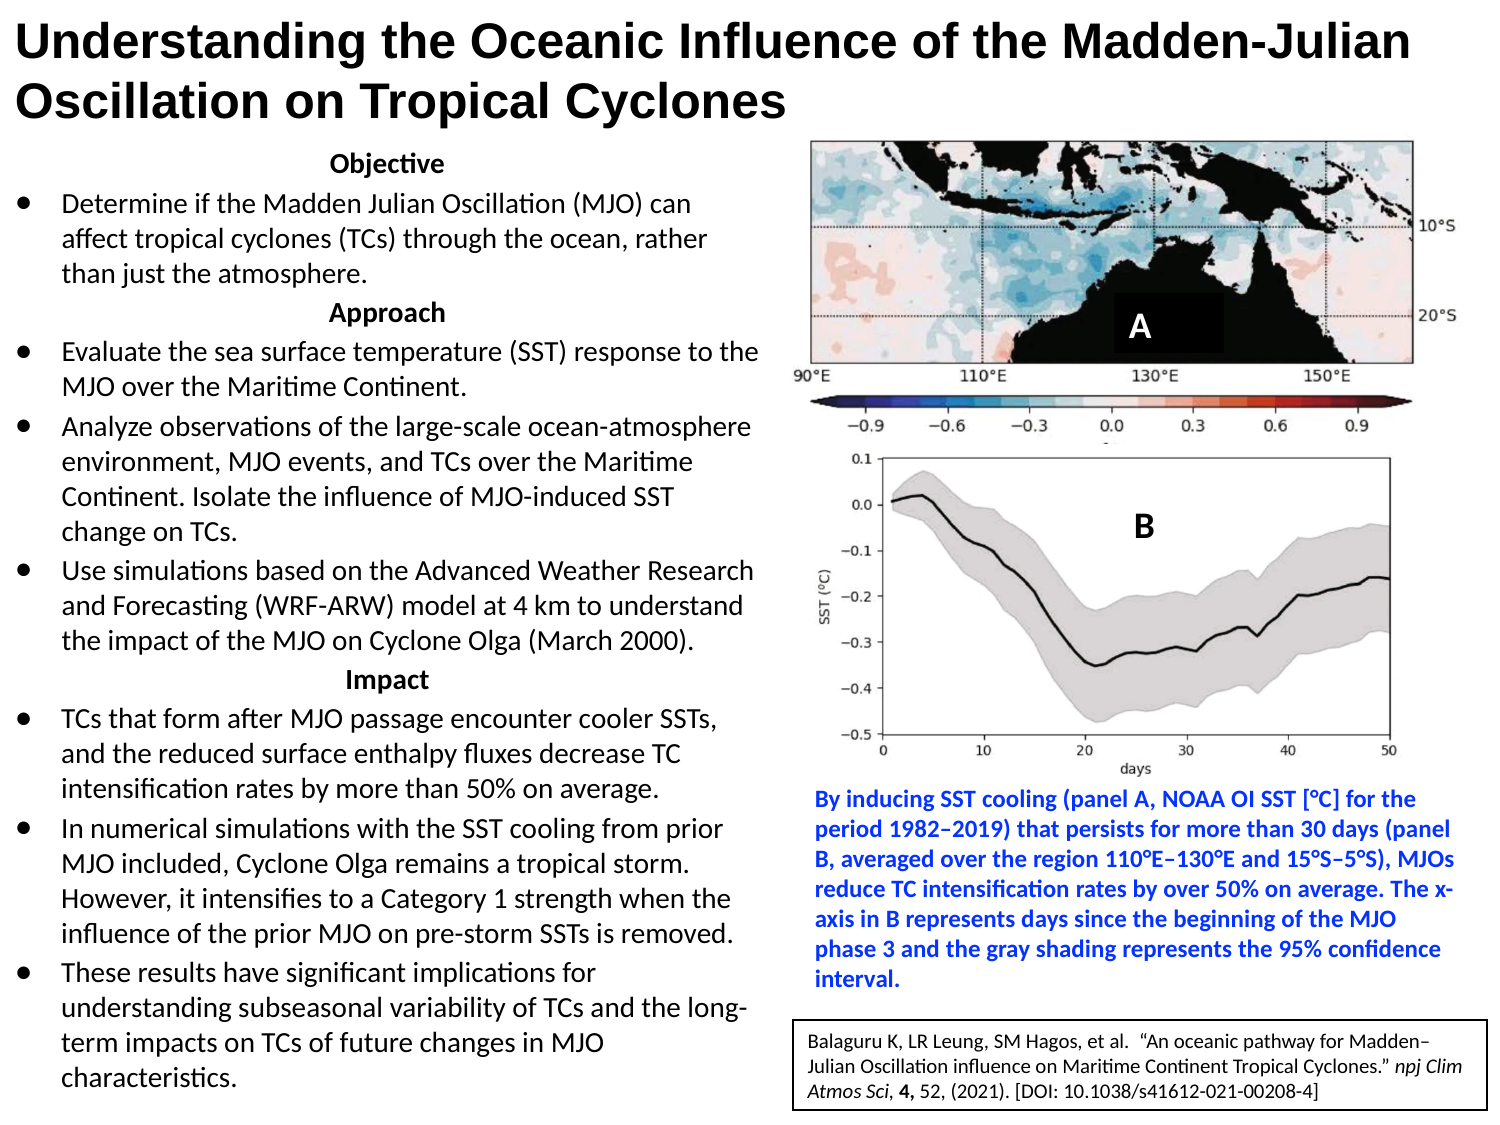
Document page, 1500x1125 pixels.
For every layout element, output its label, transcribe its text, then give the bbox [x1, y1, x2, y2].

text_box Balaguru K, LR Leung, SM Hagos, et al. “An oceanic pathway for Madden–Julian Oscillation influence on Maritime Continent Tropical Cyclones.” npj Clim Atmos Sci, 4, 52, (2021). [DOI: 10.1038/s41612-021-00208-4] [792, 1020, 1488, 1110]
picture [787, 124, 1466, 785]
text_box Understanding the Oceanic Influence of the Madden-Julian Oscillation on Tropical Cyclones [0, 1, 1500, 136]
text_box By inducing SST cooling (panel A, NOAA OI SST [°C] for the period 1982–2019) that persists for more than 30 days (panel B, averaged over the region 110°E–130°E and 15°S–5°S), MJOs reduce TC intensification rates by over 50% on average. The x-axis in B represents days since the beginning of the MJO phase 3 and the gray shading represents the 95% confidence interval. [799, 774, 1475, 1000]
text_box Objective Determine if the Madden Julian Oscillation (MJO) can affect tropical cyclones (TCs) through the ocean, rather than just the atmosphere. Approach Evaluate the sea surface temperature (SST) response to the MJO over the Maritime Continent. Analyze observations of the large-scale ocean-atmosphere environment, MJO events, and TCs over the Maritime Continent. Isolate the influence of MJO-induced SST change on TCs. Use simulations based on the Advanced Weather Research and Forecasting (WRF-ARW) model at 4 km to understand the impact of the MJO on Cyclone Olga (March 2000). Impact TCs that form after MJO passage encounter cooler SSTs, and the reduced surface enthalpy fluxes decrease TC intensification rates by more than 50% on average. In numerical simulations with the SST cooling from prior MJO included, Cyclone Olga remains a tropical storm. However, it intensifies to a Category 1 strength when the influence of the prior MJO on pre-storm SSTs is removed. These results have significant implications for understanding subseasonal variability of TCs and the long-term impacts on TCs of future changes in MJO characteristics. [0, 137, 775, 1111]
